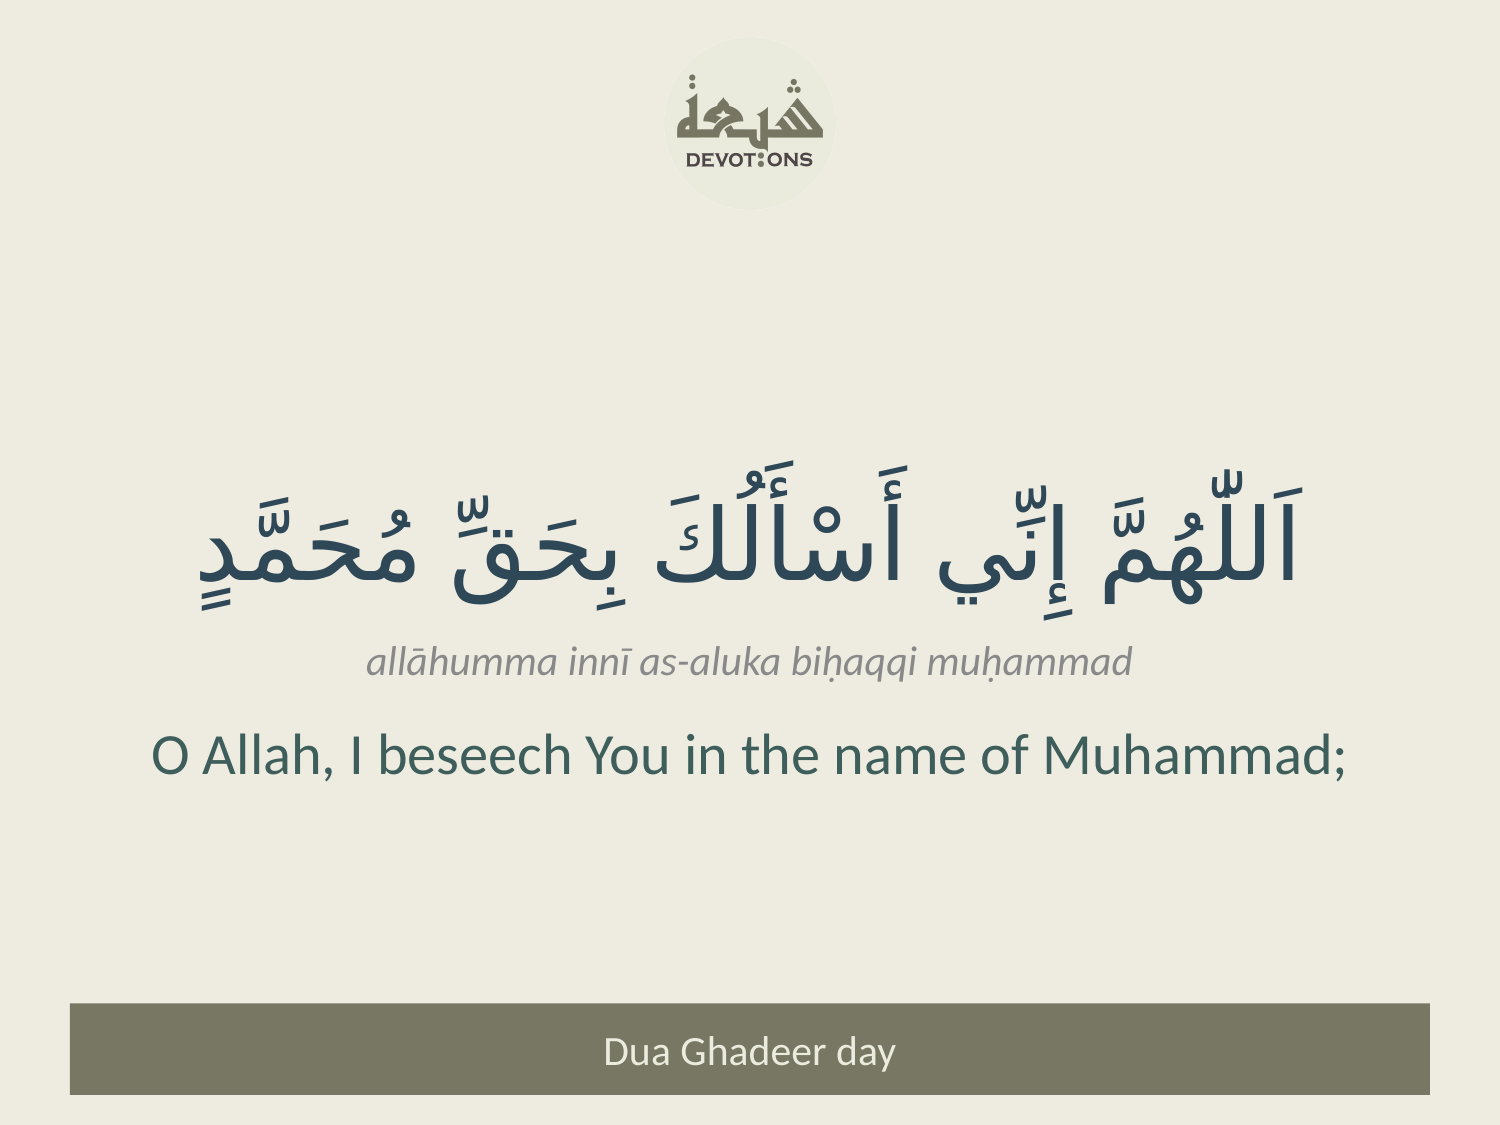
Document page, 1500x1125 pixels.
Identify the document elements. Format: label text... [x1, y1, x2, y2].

list اَللّٰهُمَّ إِنِّي أَسْأَلُكَ بِحَقِّ مُحَمَّدٍ allāhumma innī as-aluka biḥaqqi muḥammad O Allah, I beseech You in the name of Muhammad; [69, 203, 1430, 1003]
picture [656, 29, 844, 203]
list Dua Ghadeer day [69, 1003, 1430, 1095]
